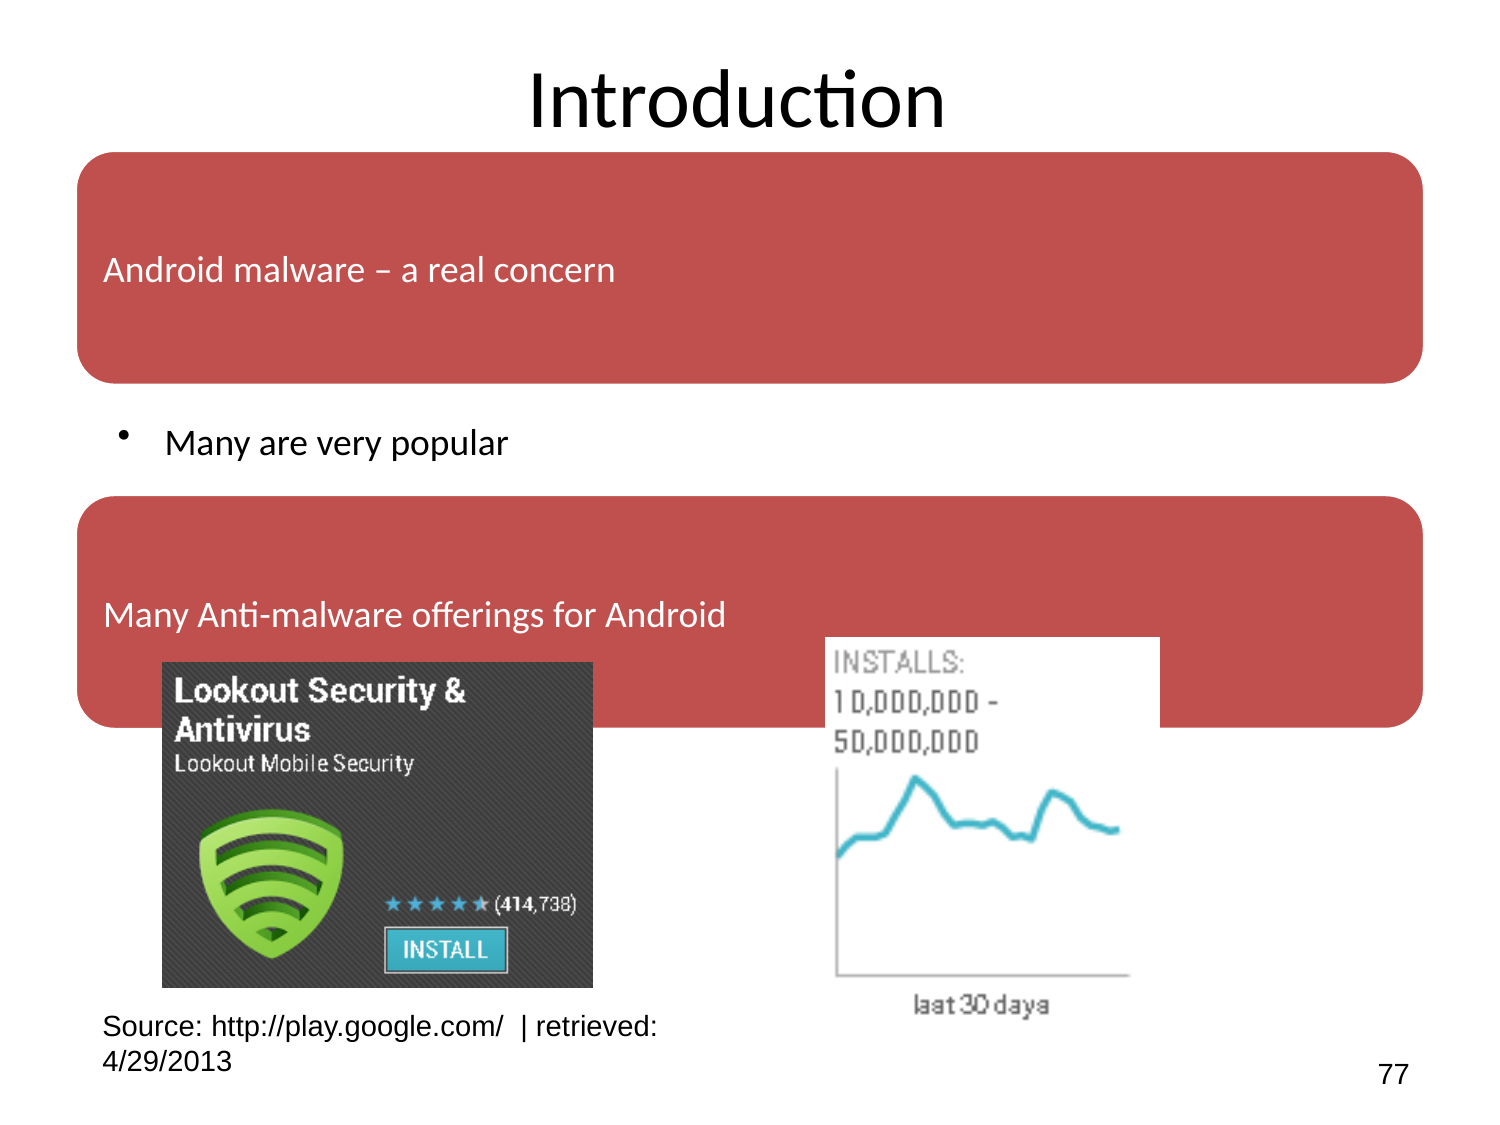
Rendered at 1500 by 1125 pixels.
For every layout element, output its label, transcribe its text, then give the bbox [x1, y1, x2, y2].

picture [824, 637, 1160, 1032]
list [74, 149, 1426, 731]
picture [162, 662, 593, 988]
slide_number 77 [1074, 1042, 1425, 1103]
title Introduction [62, 0, 1413, 188]
text_box Source: http://play.google.com/ | retrieved: 4/29/2013 [87, 999, 788, 1085]
